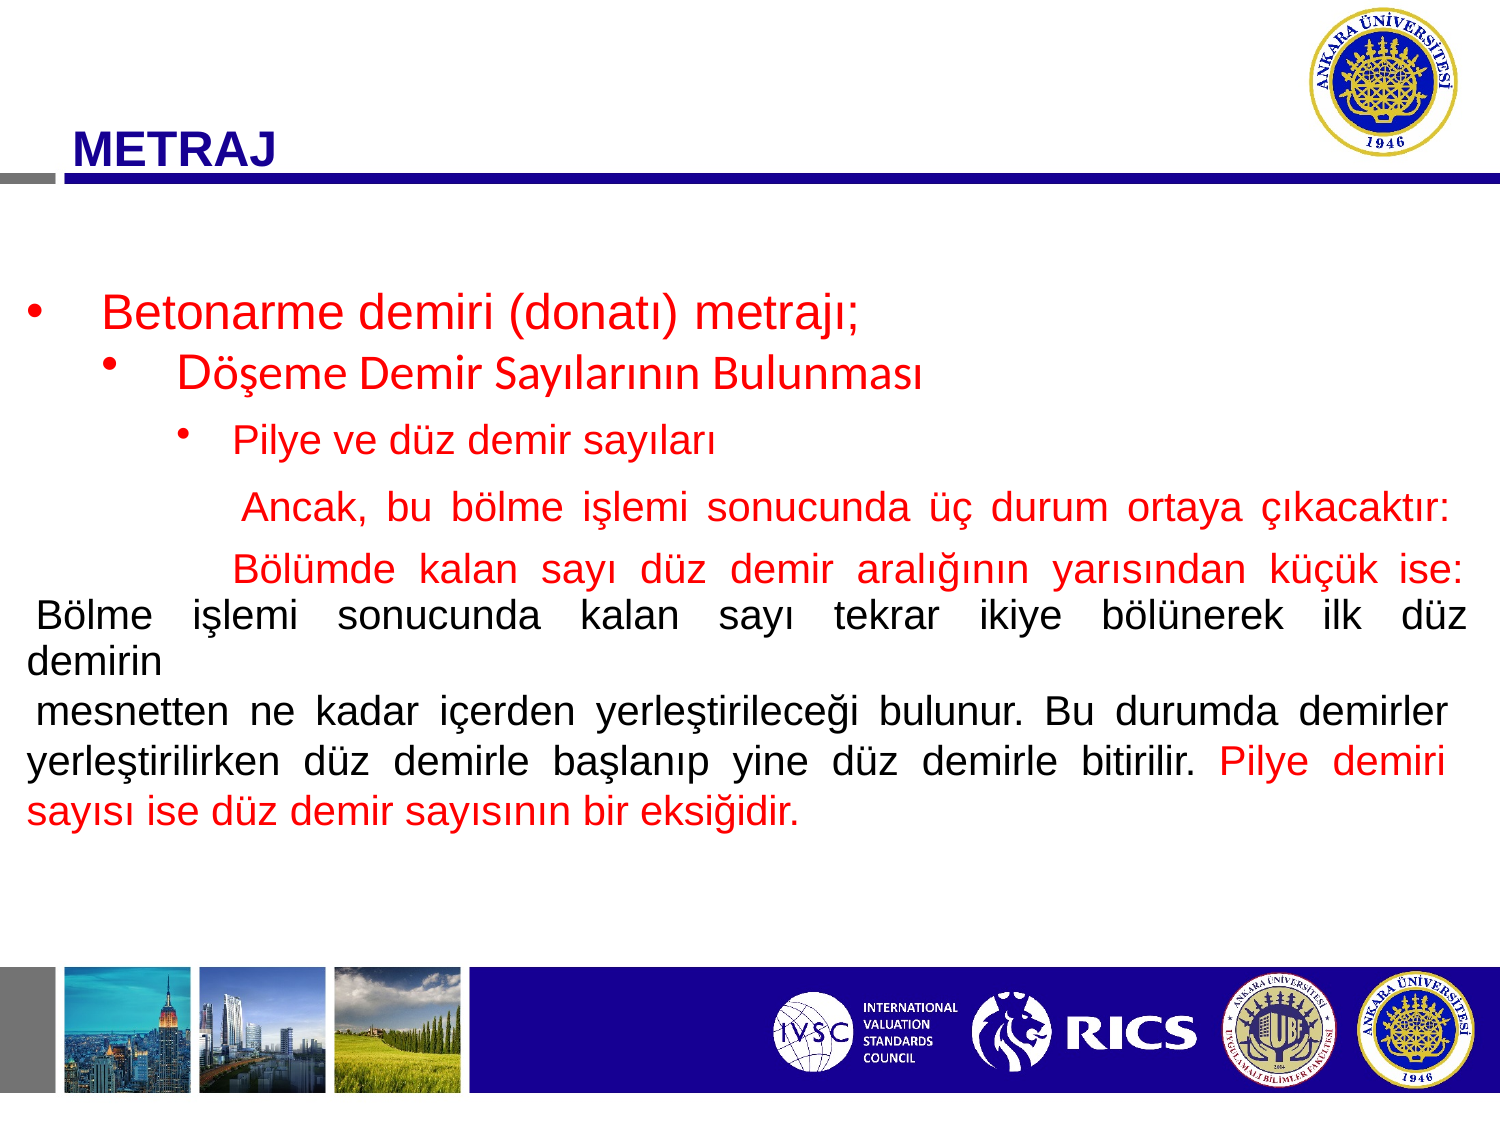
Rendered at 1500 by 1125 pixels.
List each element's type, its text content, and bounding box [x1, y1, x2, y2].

text_box Betonarme demiri (donatı) metrajı; Döşeme Demir Sayılarının Bulunması Pilye ve düz demir sayıları Ancak, bu bölme işlemi sonucunda üç durum ortaya çıkacaktır: Bölümde kalan sayı düz demir aralığının yarısından küçük ise: Bölme işlemi sonucunda kalan sayı tekrar ikiye bölünerek ilk düz demirin mesnetten ne kadar içerden yerleştirileceği bulunur. Bu durumda demirler yerleştirilirken düz demirle başlanıp yine düz demirle bitirilir. Pilye demiri sayısı ise düz demir sayısının bir eksiğidir. [24, 278, 1470, 834]
picture [0, 0, 1500, 1125]
title METRAJ [69, 113, 314, 304]
